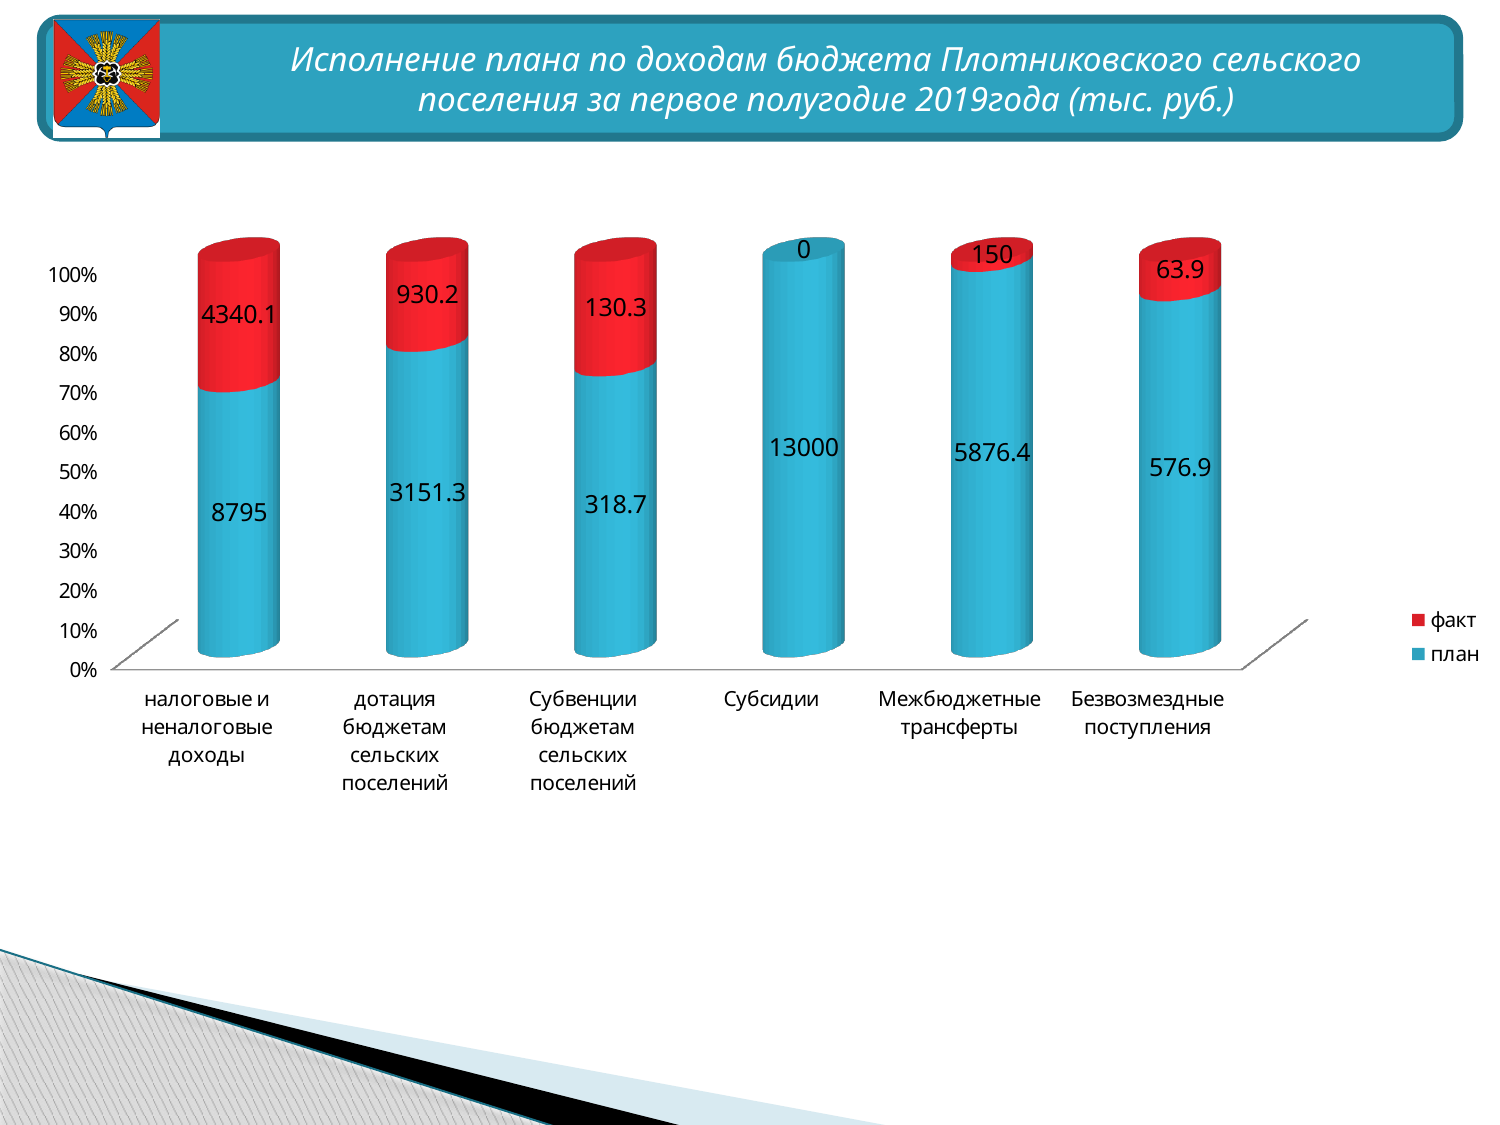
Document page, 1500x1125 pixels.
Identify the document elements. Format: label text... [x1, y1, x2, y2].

text_box [36, 14, 1464, 142]
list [52, 18, 160, 138]
text_box Исполнение плана по доходам бюджета Плотниковского сельского поселения за первое полугодие 2019года (тыс. руб.) [194, 30, 1459, 126]
chart [0, 148, 1500, 1125]
